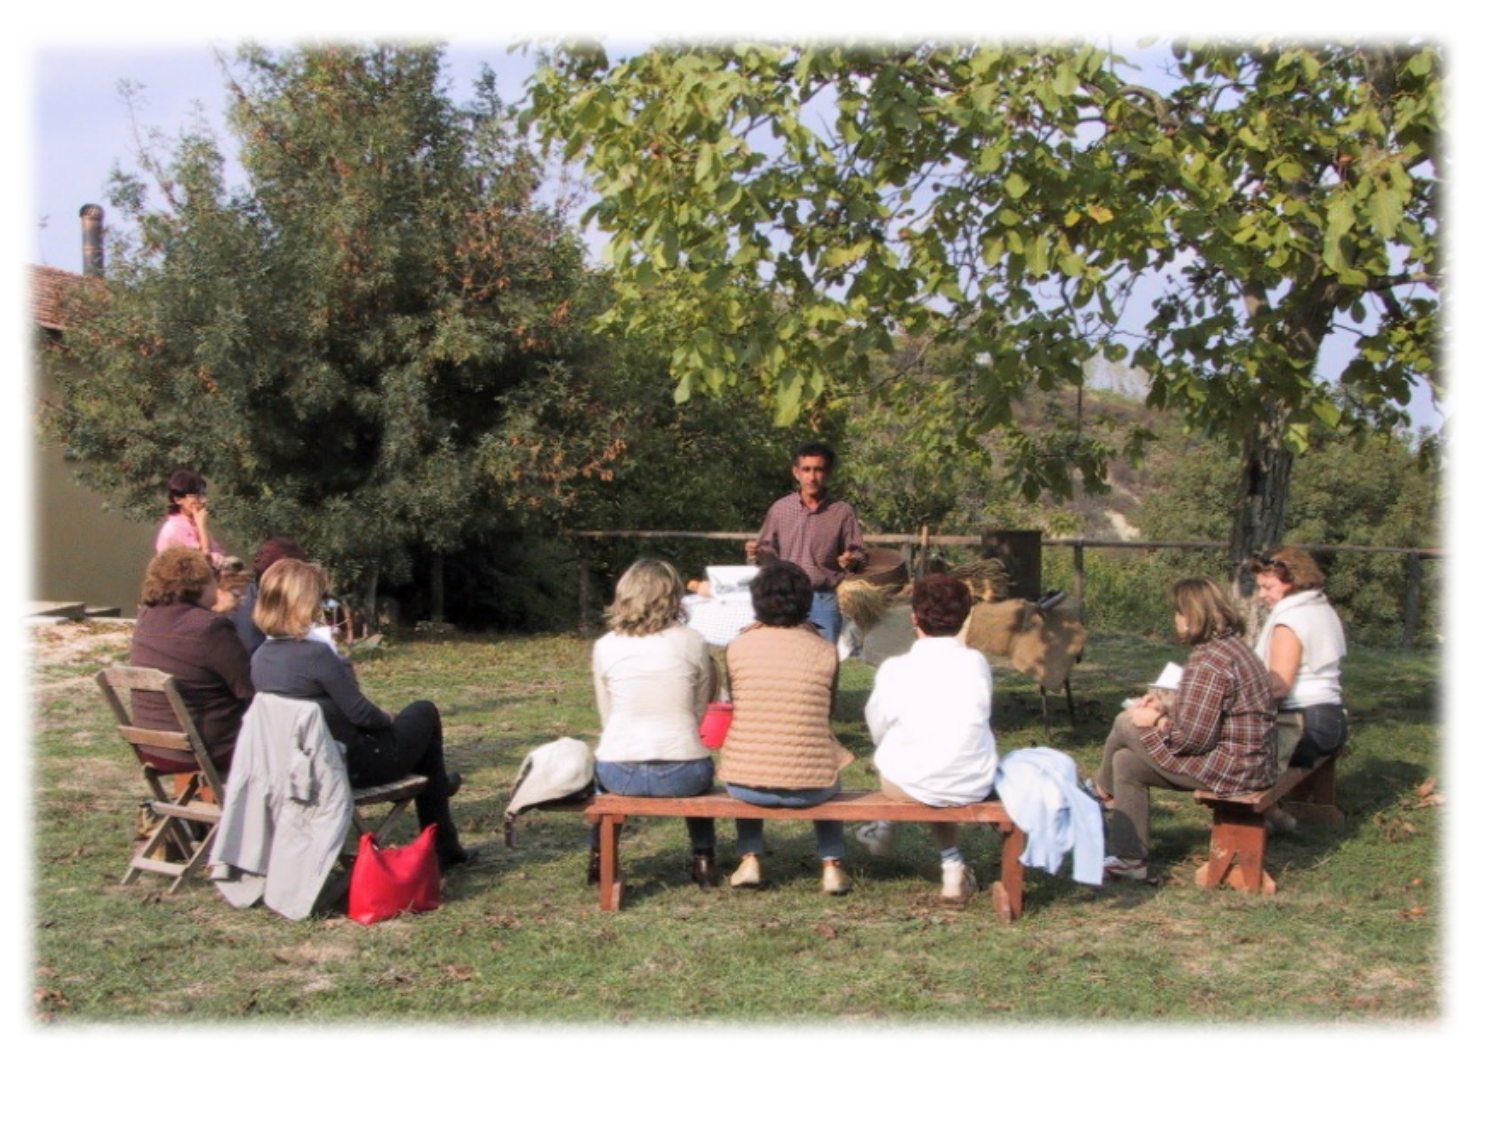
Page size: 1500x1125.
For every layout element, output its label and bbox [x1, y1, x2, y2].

picture [17, 30, 1459, 1041]
